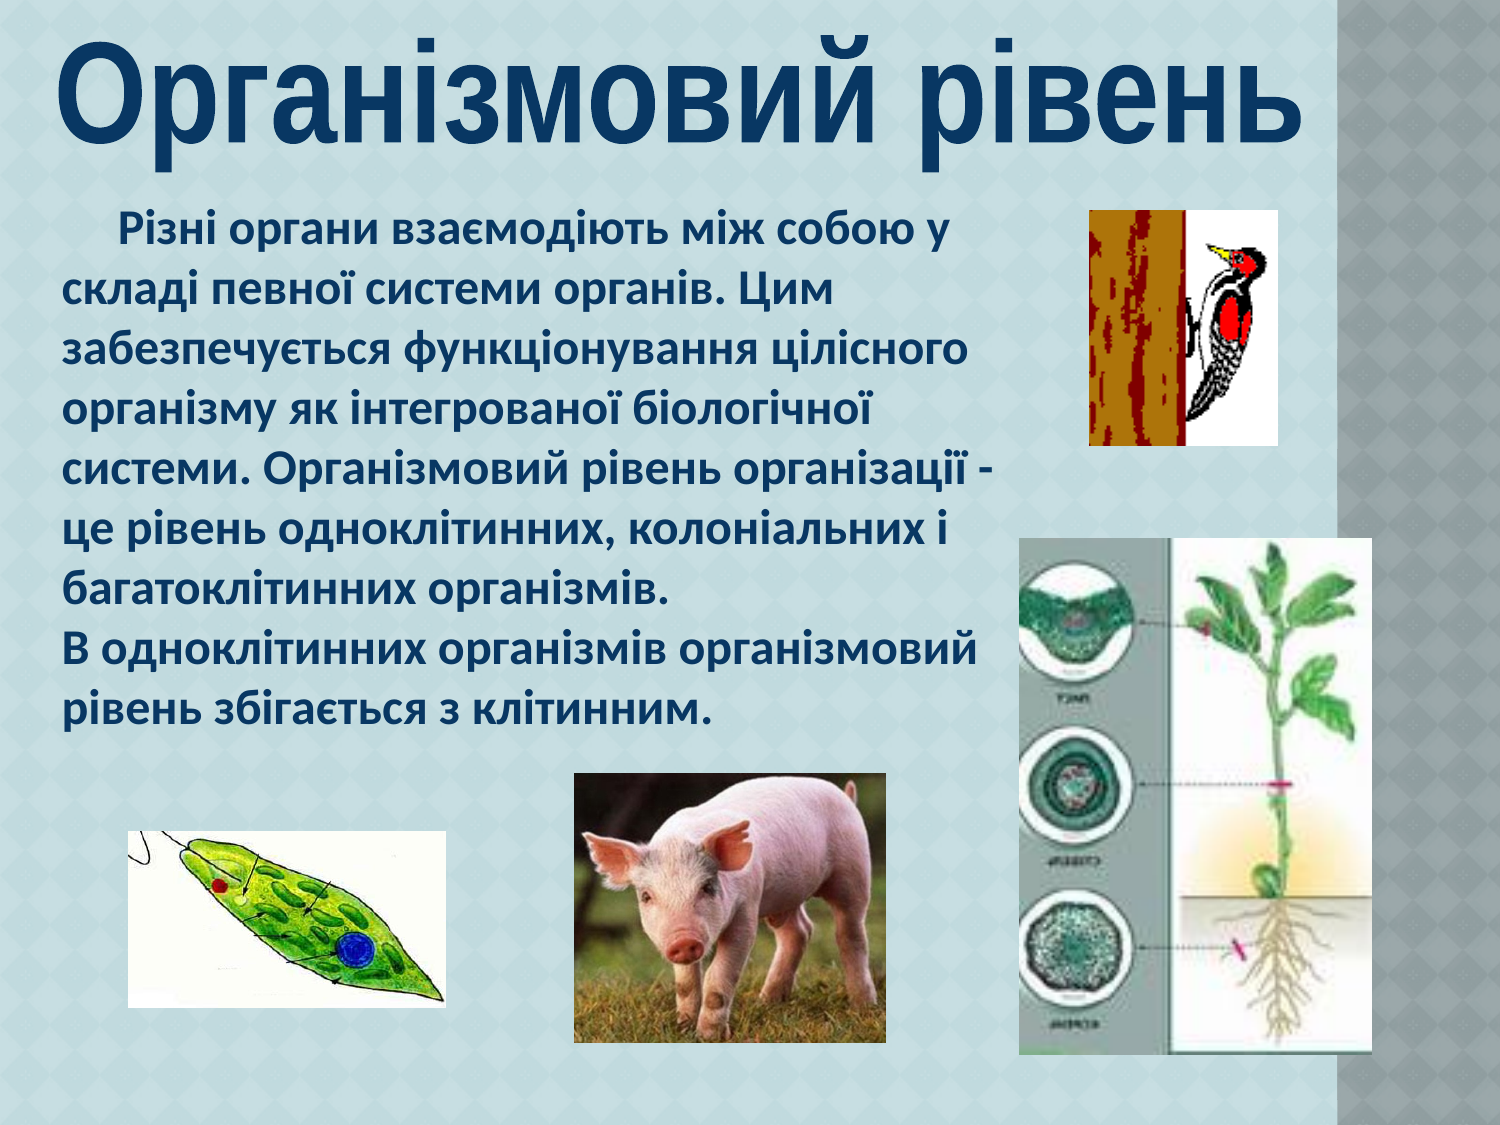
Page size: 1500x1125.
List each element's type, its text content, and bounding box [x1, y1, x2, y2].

picture [128, 831, 446, 1009]
picture [1019, 538, 1372, 1055]
text_box Різні органи взаємодіють між собою у складі певної системи органів. Цим забезпечується функціонування цілісного організму як інтегрованої біологічної системи. Організмовий рівень організації - це рівень одноклітинних, колоніальних і багатоклітинних організмів. В одноклітинних організмів організмовий рівень збігається з клітинним. [46, 187, 1020, 743]
picture [573, 773, 886, 1044]
picture [1089, 210, 1278, 446]
